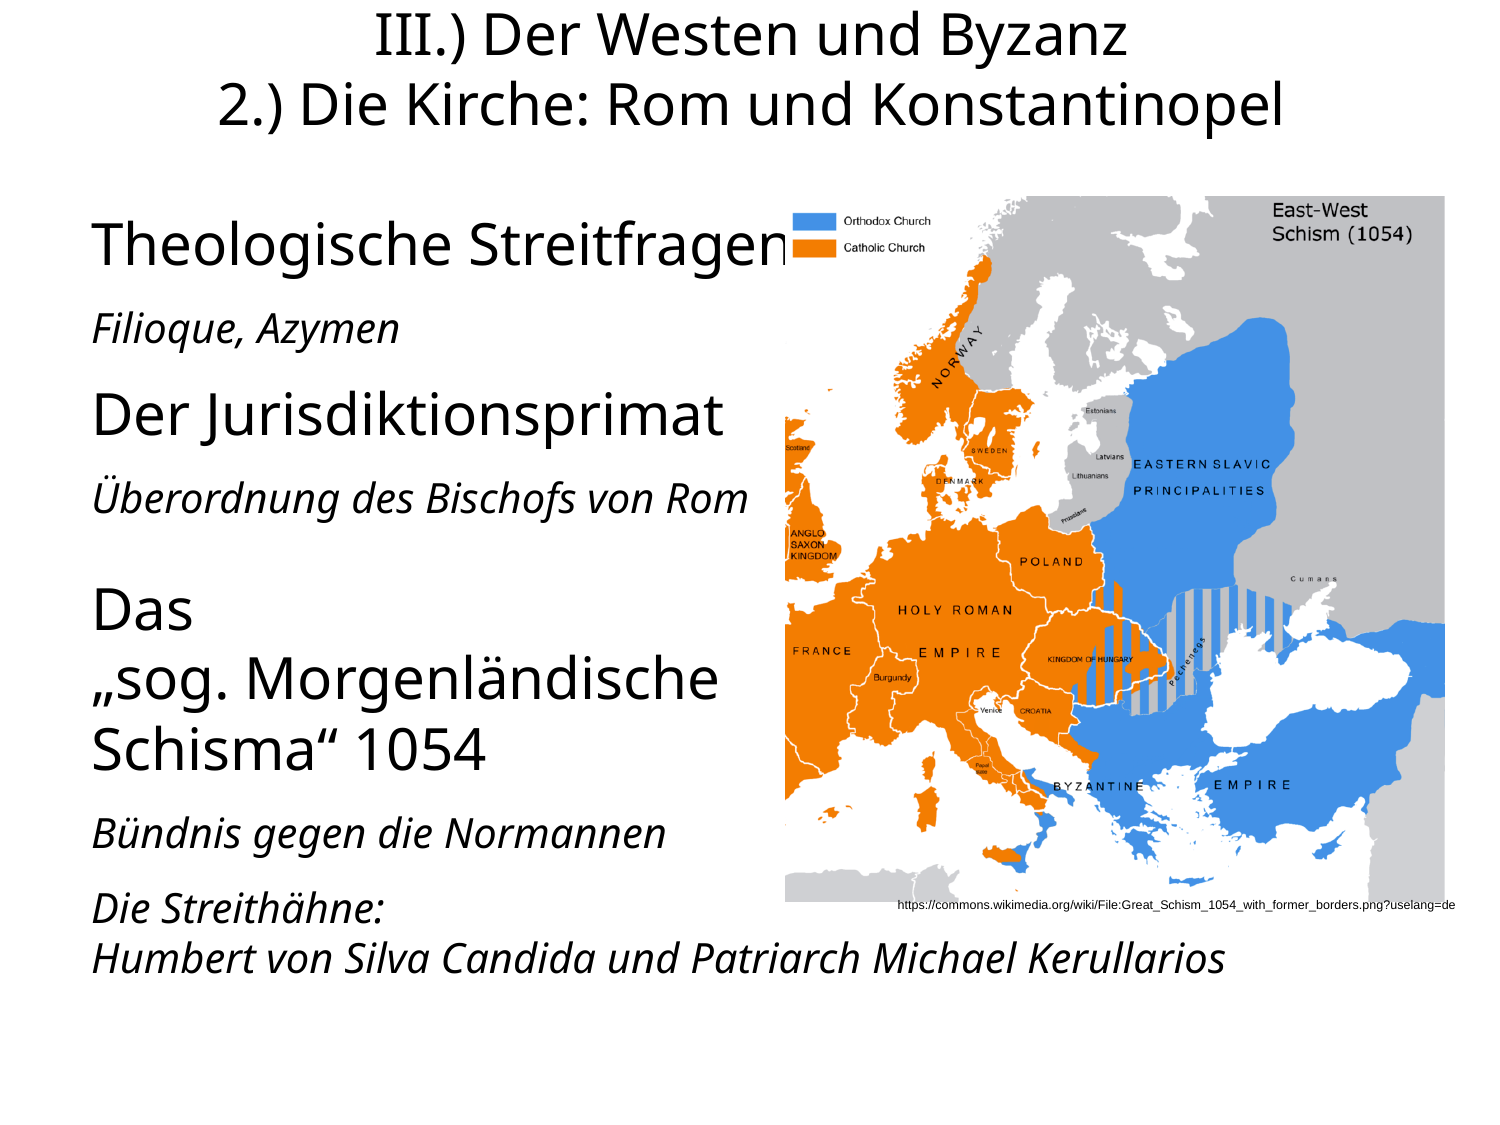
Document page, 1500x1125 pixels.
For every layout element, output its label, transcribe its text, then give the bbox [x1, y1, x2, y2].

text_box https://commons.wikimedia.org/wiki/File:Great_Schism_1054_with_former_borders.png?uselang=de [882, 890, 1471, 920]
text_box Theologische Streitfragen Filioque, Azymen Der Jurisdiktionsprimat Überordnung des Bischofs von Rom Das „sog. Morgenländische Schisma“ 1054 Bündnis gegen die Normannen Die Streithähne: Humbert von Silva Candida und Patriarch Michael Kerullarios [76, 199, 1412, 990]
title III.) Der Westen und Byzanz 2.) Die Kirche: Rom und Konstantinopel [76, 0, 1428, 162]
picture [785, 196, 1445, 903]
